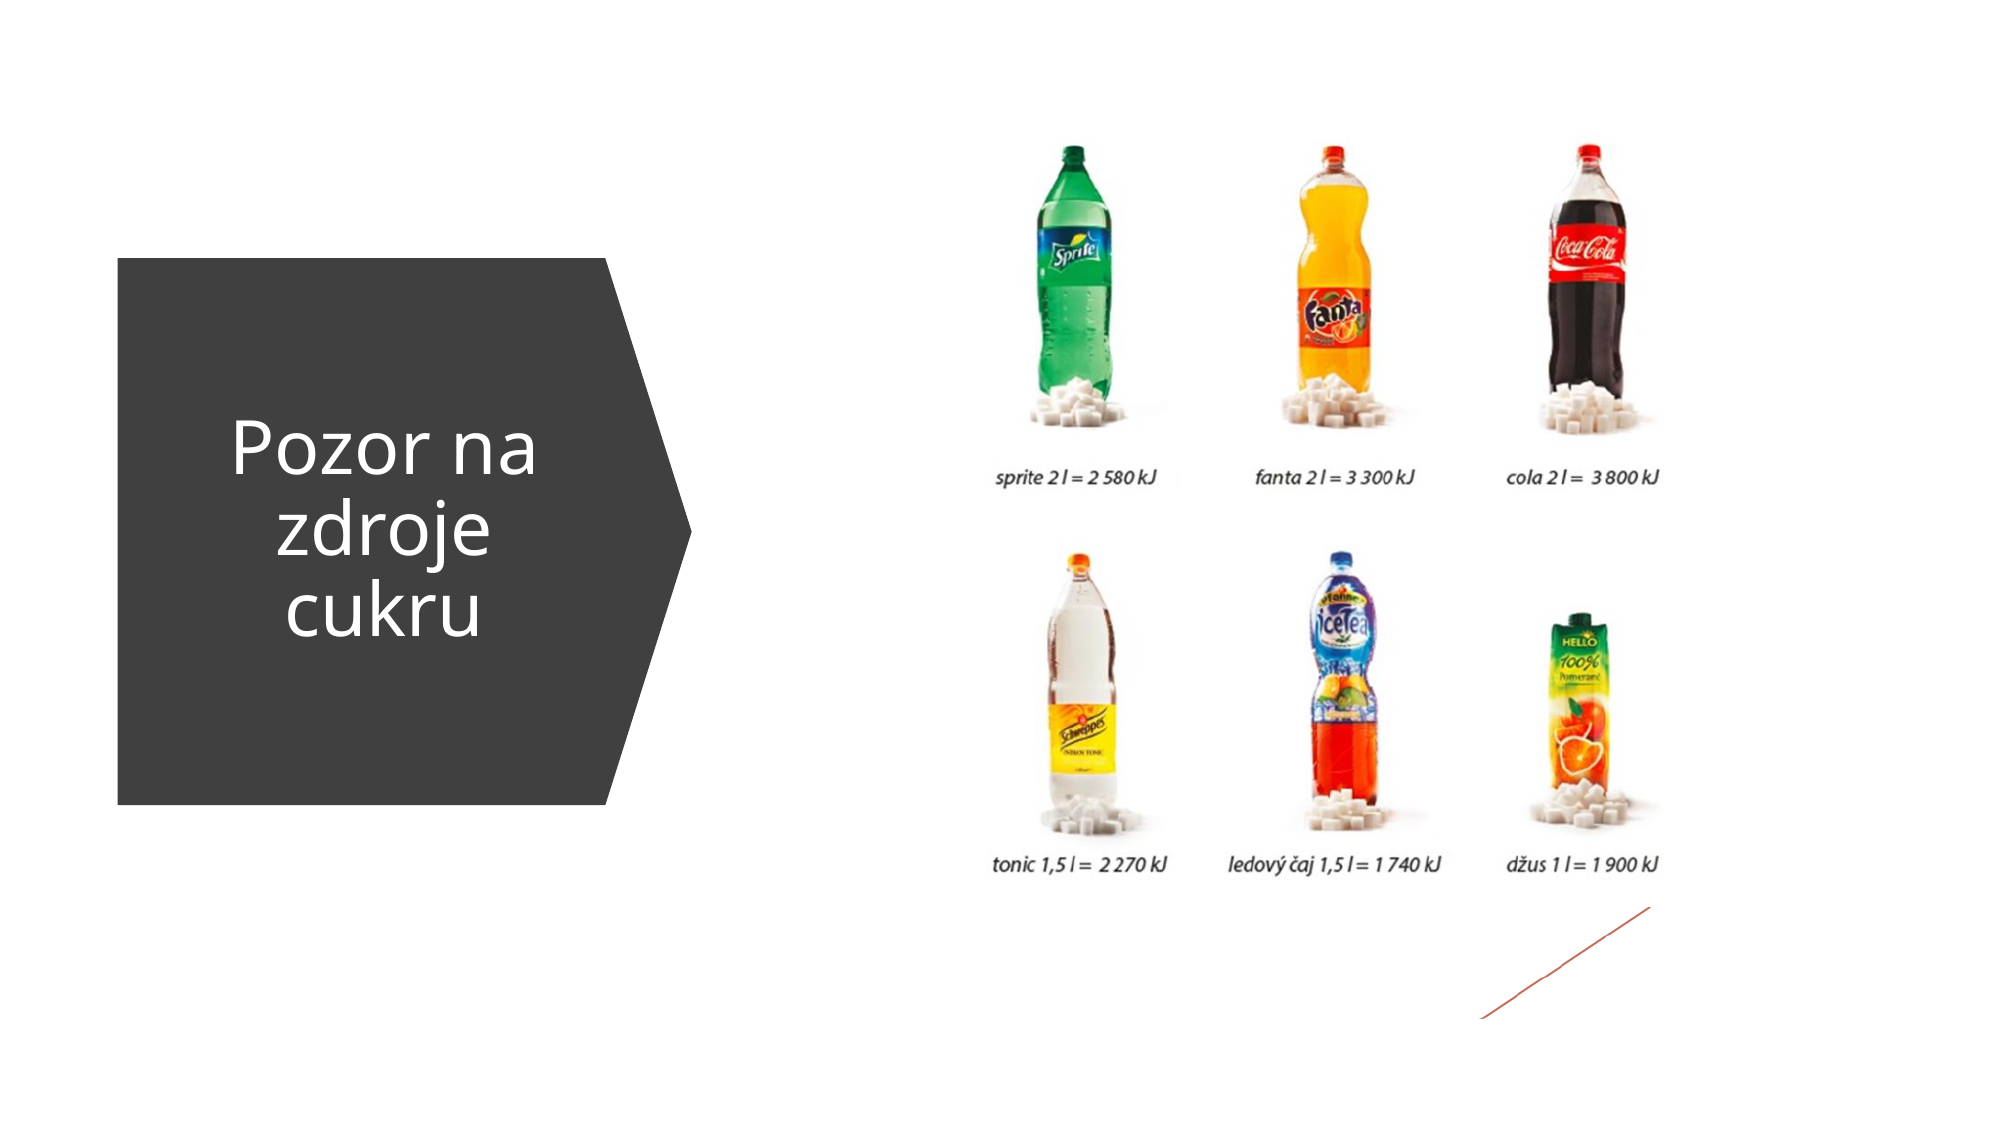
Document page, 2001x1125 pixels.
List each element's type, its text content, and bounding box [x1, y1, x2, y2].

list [941, 105, 1739, 1020]
title Pozor na zdroje cukru [168, 322, 601, 741]
text_box [116, 257, 693, 807]
